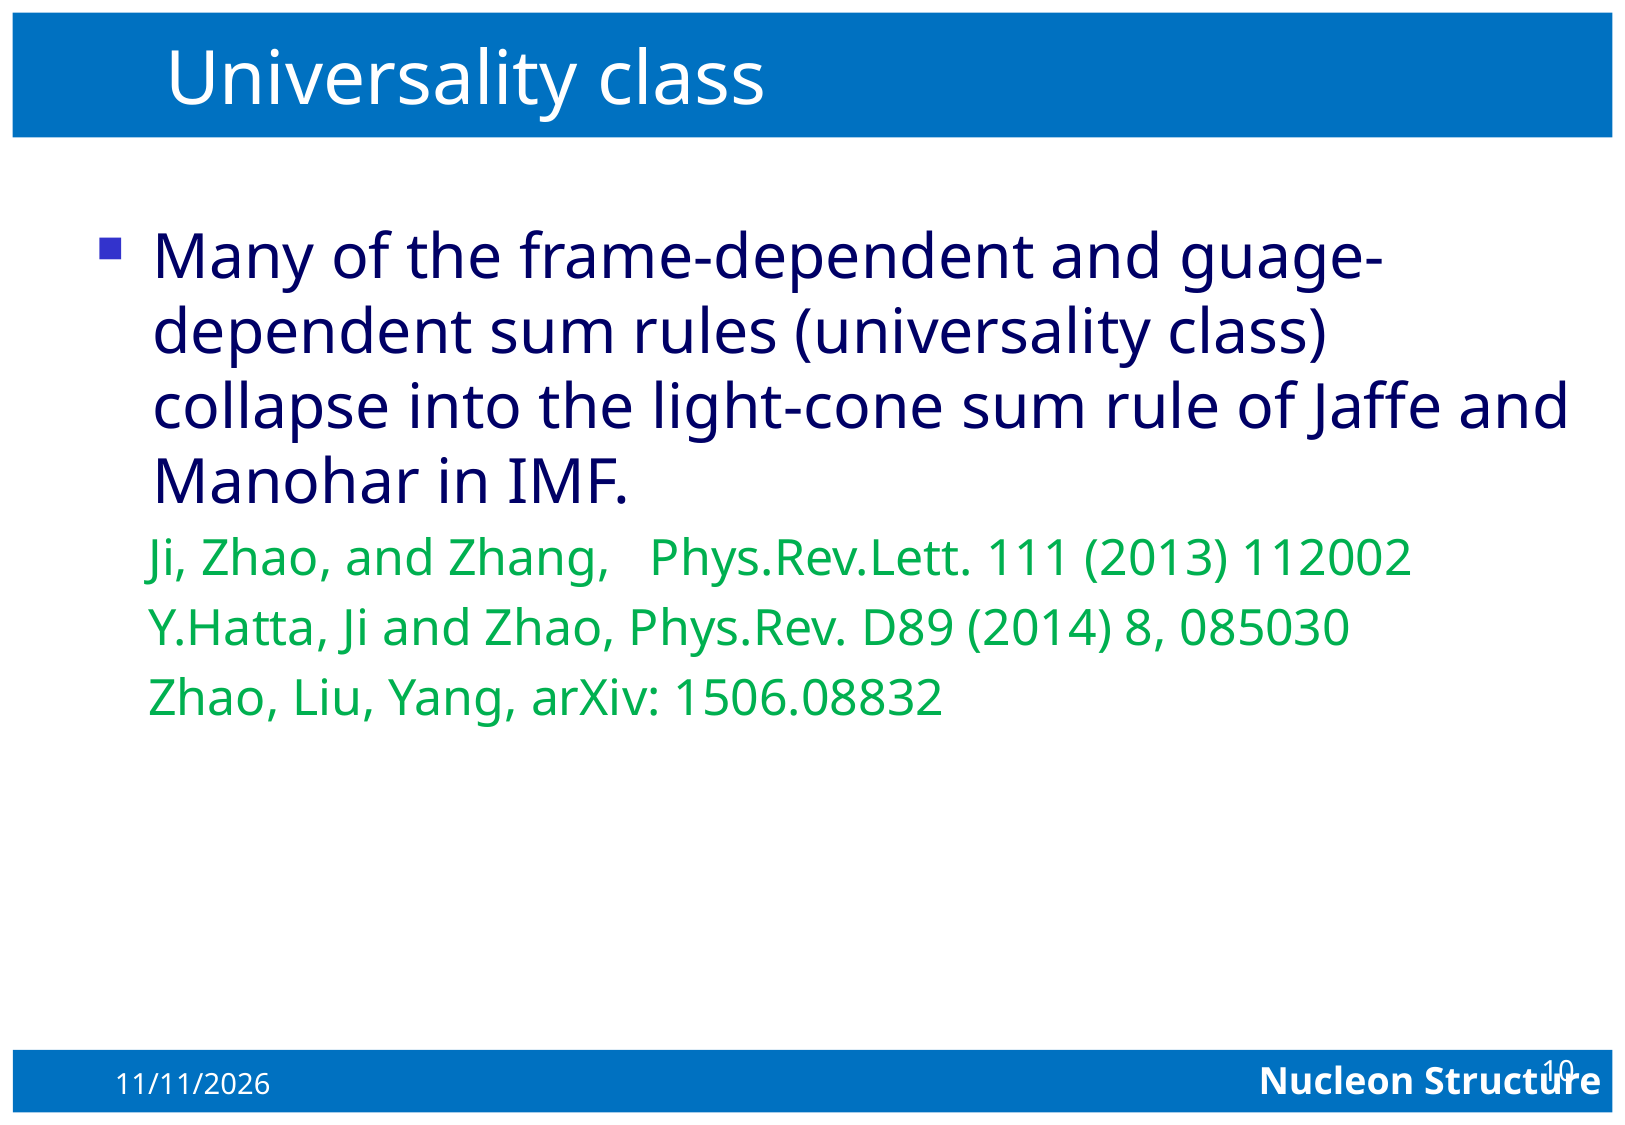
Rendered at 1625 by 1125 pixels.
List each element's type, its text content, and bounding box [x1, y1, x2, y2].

slide_number 10 [1251, 1025, 1590, 1100]
list Many of the frame-dependent and guage-dependent sum rules (universality class) collapse into the light-cone sum rule of Jaffe and Manohar in IMF. Ji, Zhao, and Zhang, Phys.Rev.Lett. 111 (2013) 112002 Y.Hatta, Ji and Zhao, Phys.Rev. D89 (2014) 8, 085030 Zhao, Liu, Yang, arXiv: 1506.08832 [81, 208, 1592, 963]
title Universality class [150, 12, 1535, 128]
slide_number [99, 1037, 439, 1113]
